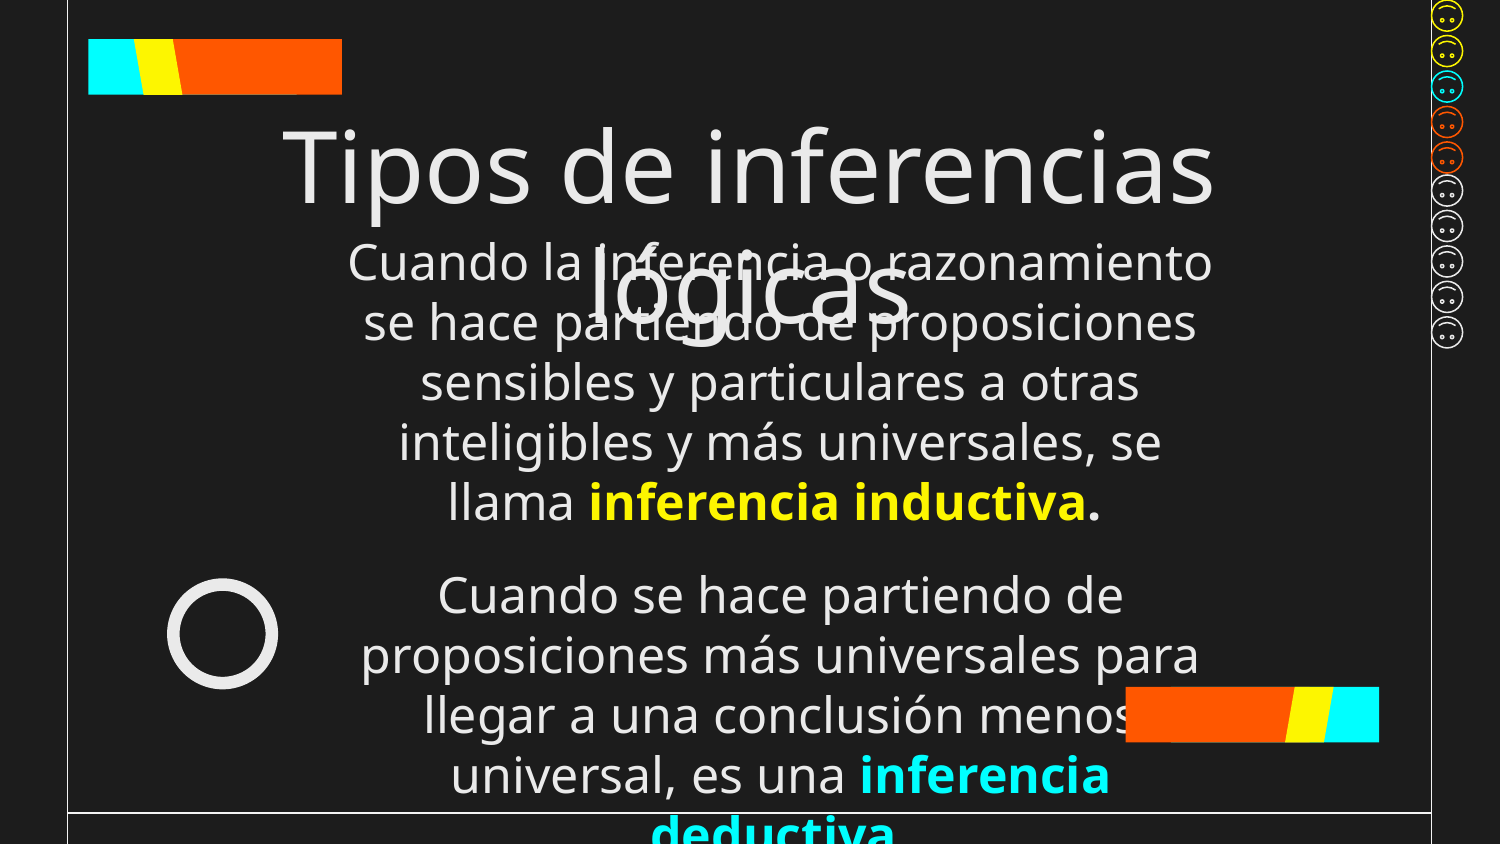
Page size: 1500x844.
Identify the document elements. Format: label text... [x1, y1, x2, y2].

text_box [1125, 686, 1380, 743]
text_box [88, 38, 342, 95]
text_box [173, 584, 272, 684]
title Tipos de inferencias lógicas [116, 88, 1383, 190]
subtitle Cuando la inferencia o razonamiento se hace partiendo de proposiciones sensibles y particulares a otras inteligibles y más universales, se llama inferencia inductiva. Cuando se hace partiendo de proposiciones más universales para llegar a una conclusión menos universal, es una inferencia deductiva. [325, 215, 1237, 293]
